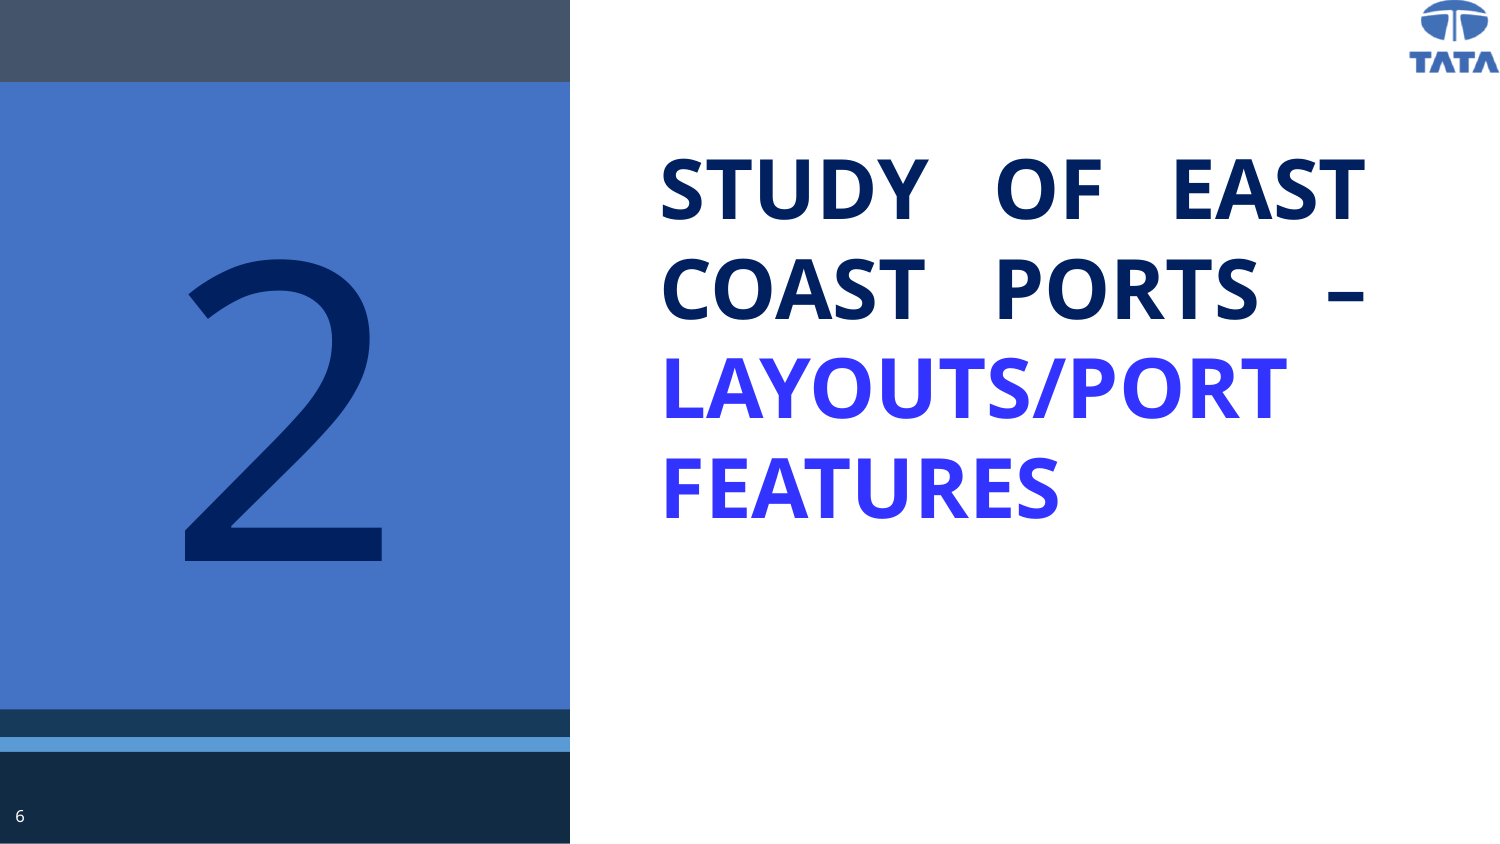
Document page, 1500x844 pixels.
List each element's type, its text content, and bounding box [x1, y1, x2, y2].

picture [1409, 0, 1500, 73]
title STUDY OF EAST COAST PORTS – LAYOUTS/PORT FEATURES [644, 246, 1383, 551]
slide_number 6 [0, 790, 49, 844]
text_box 2 [0, 81, 570, 709]
